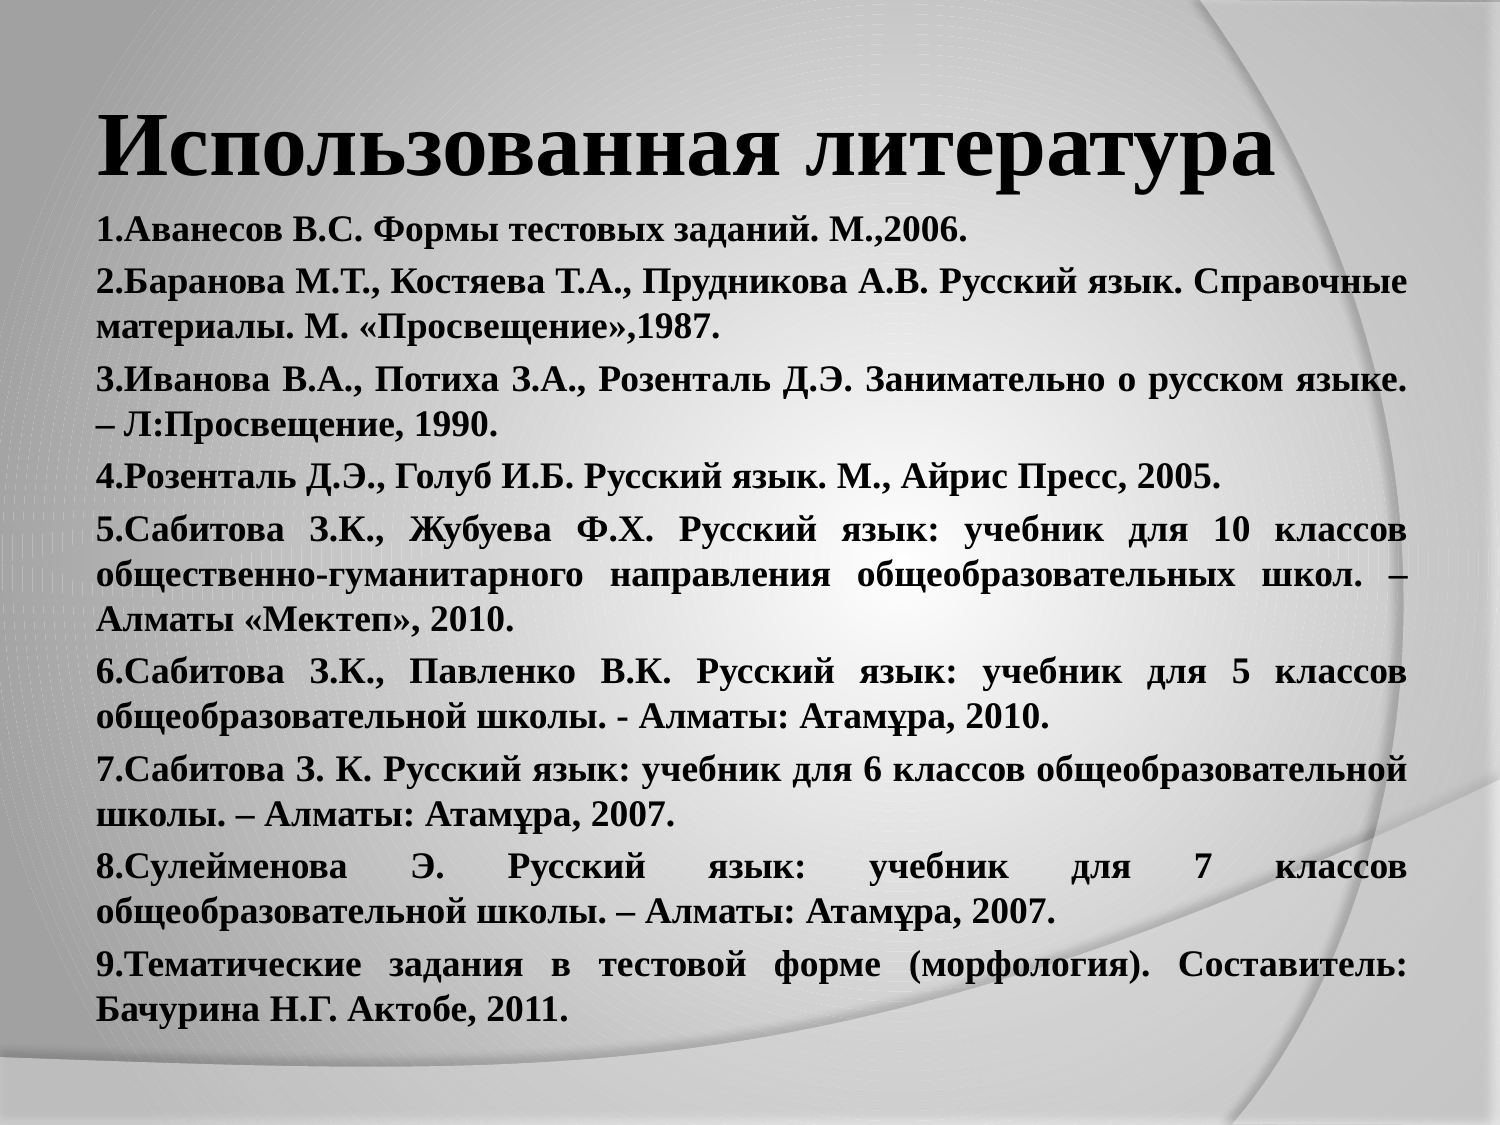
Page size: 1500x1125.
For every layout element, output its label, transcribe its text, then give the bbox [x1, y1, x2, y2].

list 1.Аванесов В.С. Формы тестовых заданий. М.,2006. 2.Баранова М.Т., Костяева Т.А., Прудникова А.В. Русский язык. Справочные материалы. М. «Просвещение»,1987. 3.Иванова В.А., Потиха З.А., Розенталь Д.Э. Занимательно о русском языке. – Л:Просвещение, 1990. 4.Розенталь Д.Э., Голуб И.Б. Русский язык. М., Айрис Пресс, 2005. 5.Сабитова З.К., Жубуева Ф.Х. Русский язык: учебник для 10 классов общественно-гуманитарного направления общеобразовательных школ. –Алматы «Мектеп», 2010. 6.Сабитова З.К., Павленко В.К. Русский язык: учебник для 5 классов общеобразовательной школы. - Алматы: Атамұра, 2010. 7.Сабитова З. К. Русский язык: учебник для 6 классов общеобразовательной школы. – Алматы: Атамұра, 2007. 8.Сулейменова Э. Русский язык: учебник для 7 классов общеобразовательной школы. – Алматы: Атамұра, 2007. 9.Тематические задания в тестовой форме (морфология). Составитель: Бачурина Н.Г. Актобе, 2011. [75, 196, 1424, 1106]
title Использованная литература [75, 45, 1300, 196]
